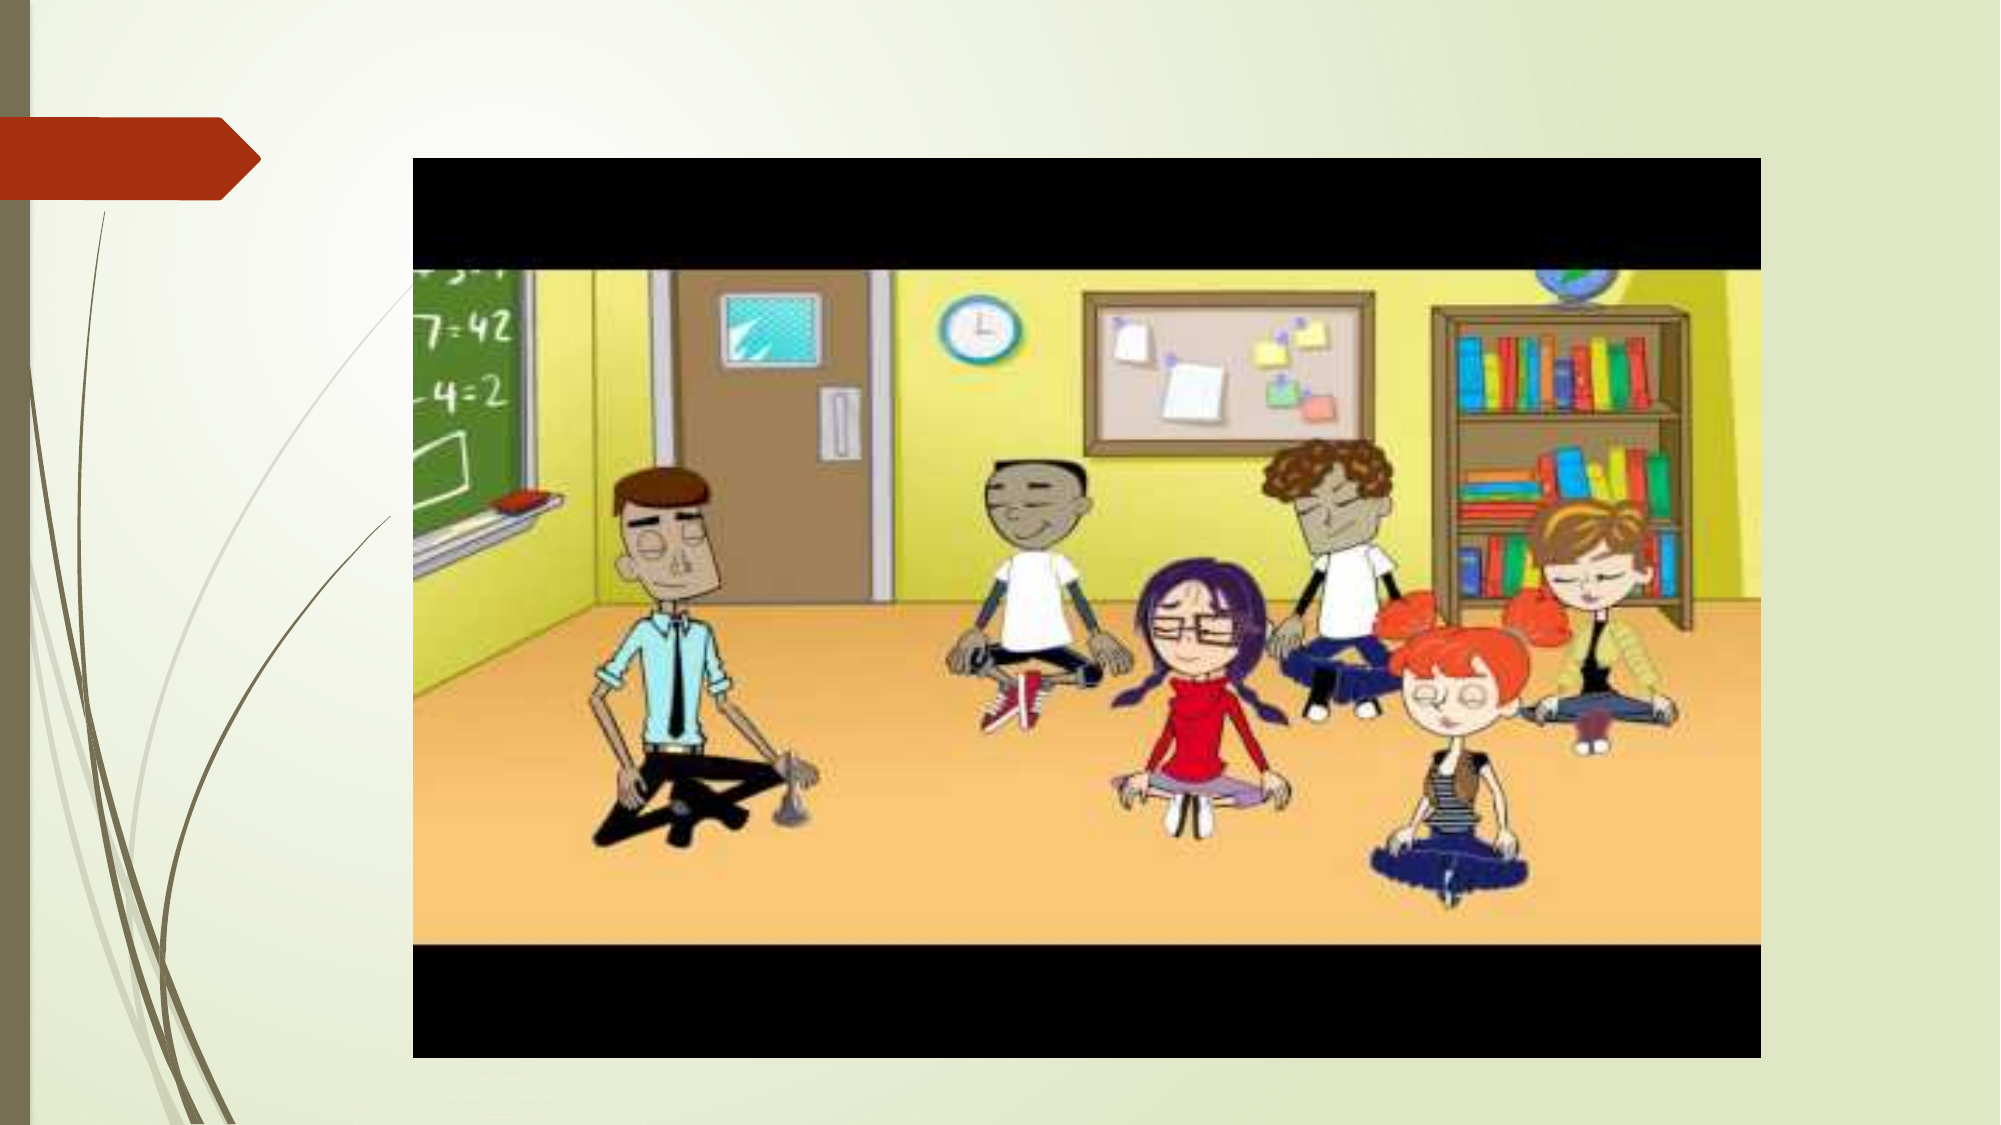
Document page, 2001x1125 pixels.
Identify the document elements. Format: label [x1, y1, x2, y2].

text_box [412, 157, 1762, 1060]
